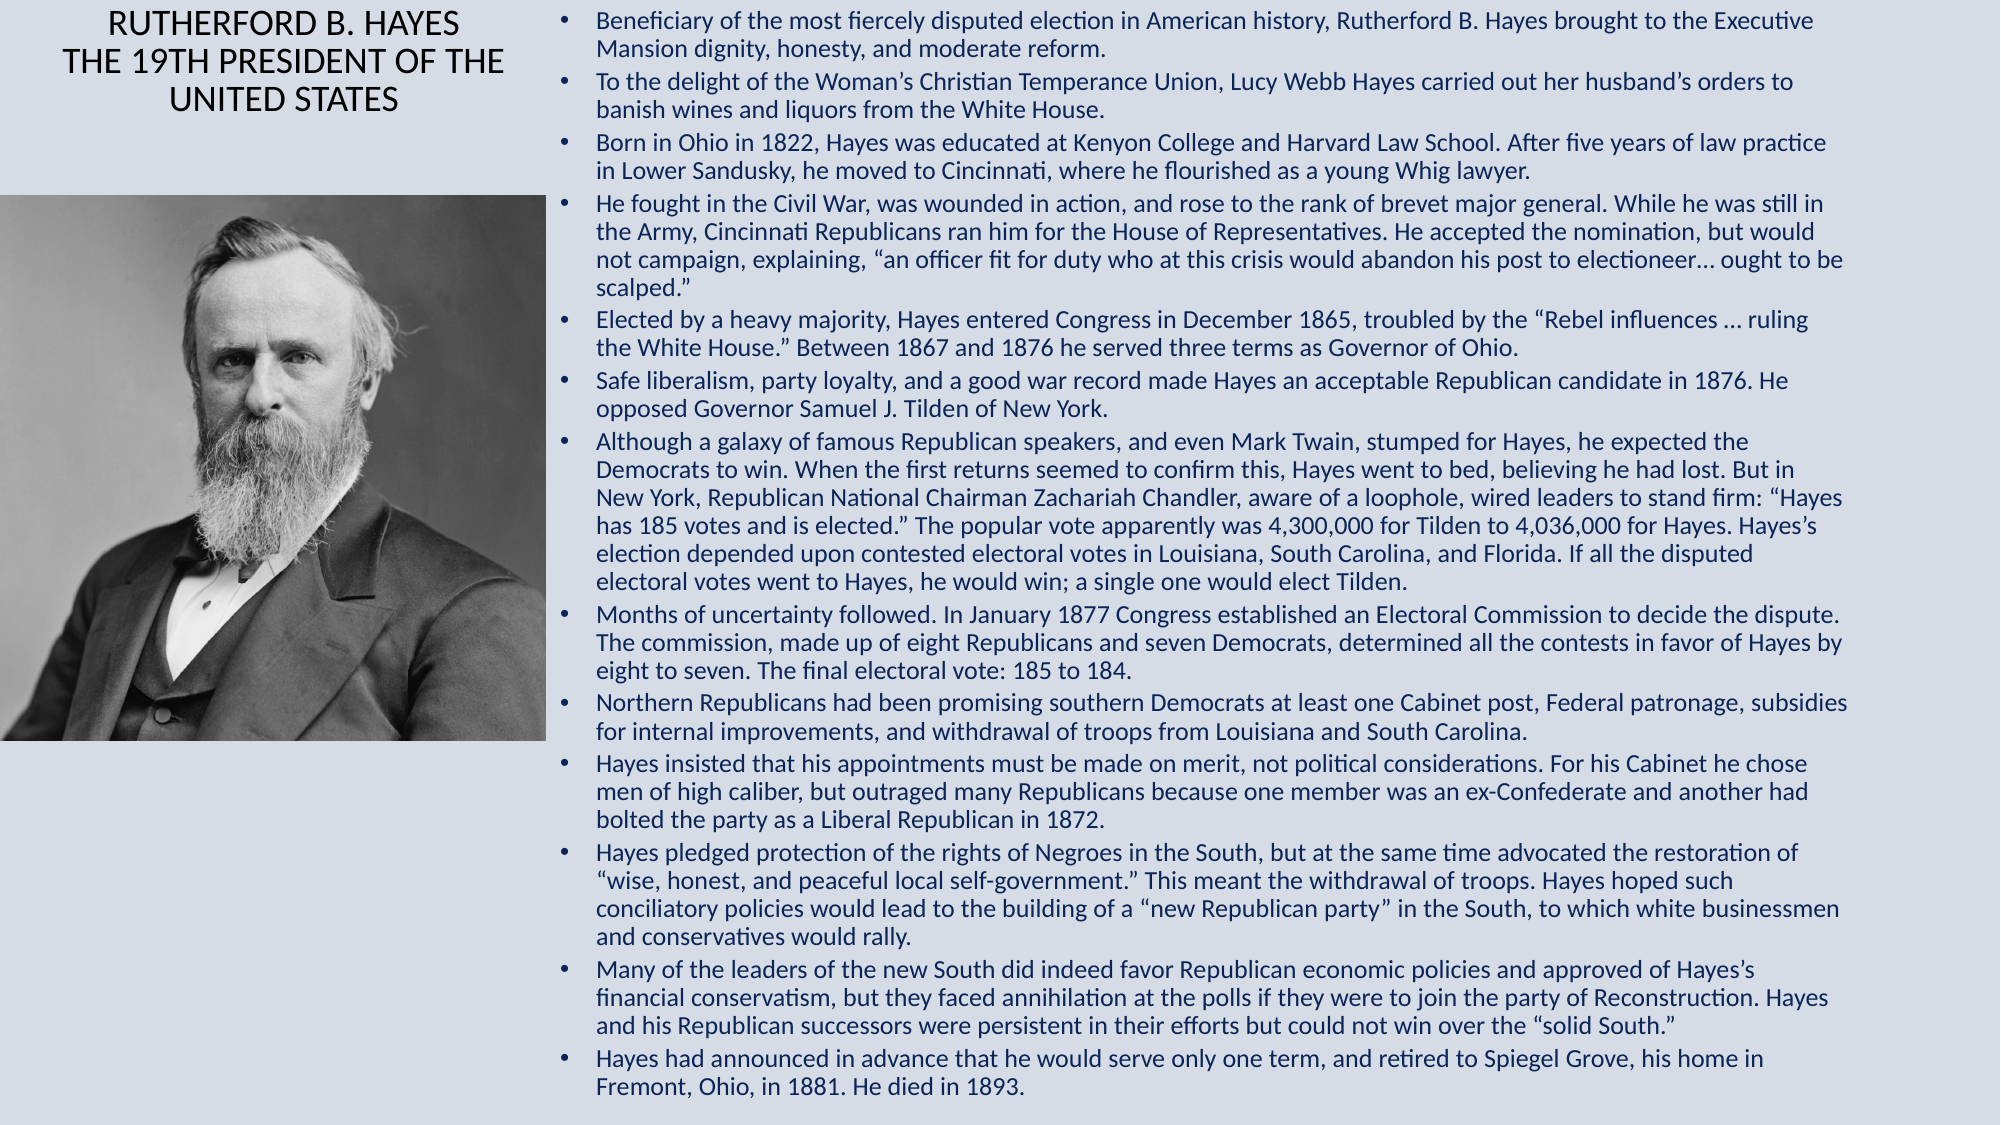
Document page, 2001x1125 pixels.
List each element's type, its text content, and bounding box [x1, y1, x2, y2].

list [0, 195, 546, 741]
list Beneficiary of the most fiercely disputed election in American history, Rutherford B. Hayes brought to the Executive Mansion dignity, honesty, and moderate reform. To the delight of the Woman’s Christian Temperance Union, Lucy Webb Hayes carried out her husband’s orders to banish wines and liquors from the White House. Born in Ohio in 1822, Hayes was educated at Kenyon College and Harvard Law School. After five years of law practice in Lower Sandusky, he moved to Cincinnati, where he flourished as a young Whig lawyer. He fought in the Civil War, was wounded in action, and rose to the rank of brevet major general. While he was still in the Army, Cincinnati Republicans ran him for the House of Representatives. He accepted the nomination, but would not campaign, explaining, “an officer fit for duty who at this crisis would abandon his post to electioneer… ought to be scalped.” Elected by a heavy majority, Hayes entered Congress in December 1865, troubled by the “Rebel influences … ruling the White House.” Between 1867 and 1876 he served three terms as Governor of Ohio. Safe liberalism, party loyalty, and a good war record made Hayes an acceptable Republican candidate in 1876. He opposed Governor Samuel J. Tilden of New York. Although a galaxy of famous Republican speakers, and even Mark Twain, stumped for Hayes, he expected the Democrats to win. When the first returns seemed to confirm this, Hayes went to bed, believing he had lost. But in New York, Republican National Chairman Zachariah Chandler, aware of a loophole, wired leaders to stand firm: “Hayes has 185 votes and is elected.” The popular vote apparently was 4,300,000 for Tilden to 4,036,000 for Hayes. Hayes’s election depended upon contested electoral votes in Louisiana, South Carolina, and Florida. If all the disputed electoral votes went to Hayes, he would win; a single one would elect Tilden. Months of uncertainty followed. In January 1877 Congress established an Electoral Commission to decide the dispute. The commission, made up of eight Republicans and seven Democrats, determined all the contests in favor of Hayes by eight to seven. The final electoral vote: 185 to 184. Northern Republicans had been promising southern Democrats at least one Cabinet post, Federal patronage, subsidies for internal improvements, and withdrawal of troops from Louisiana and South Carolina. Hayes insisted that his appointments must be made on merit, not political considerations. For his Cabinet he chose men of high caliber, but outraged many Republicans because one member was an ex-Confederate and another had bolted the party as a Liberal Republican in 1872. Hayes pledged protection of the rights of Negroes in the South, but at the same time advocated the restoration of “wise, honest, and peaceful local self-government.” This meant the withdrawal of troops. Hayes hoped such conciliatory policies would lead to the building of a “new Republican party” in the South, to which white businessmen and conservatives would rally. Many of the leaders of the new South did indeed favor Republican economic policies and approved of Hayes’s financial conservatism, but they faced annihilation at the polls if they were to join the party of Reconstruction. Hayes and his Republican successors were persistent in their efforts but could not win over the “solid South.” Hayes had announced in advance that he would serve only one term, and retired to Spiegel Grove, his home in Fremont, Ohio, in 1881. He died in 1893. [545, 0, 1866, 1125]
table_header Rutherford B. Hayes THE 19TH PRESIDENT OF THE UNITED STATES [0, 0, 568, 241]
